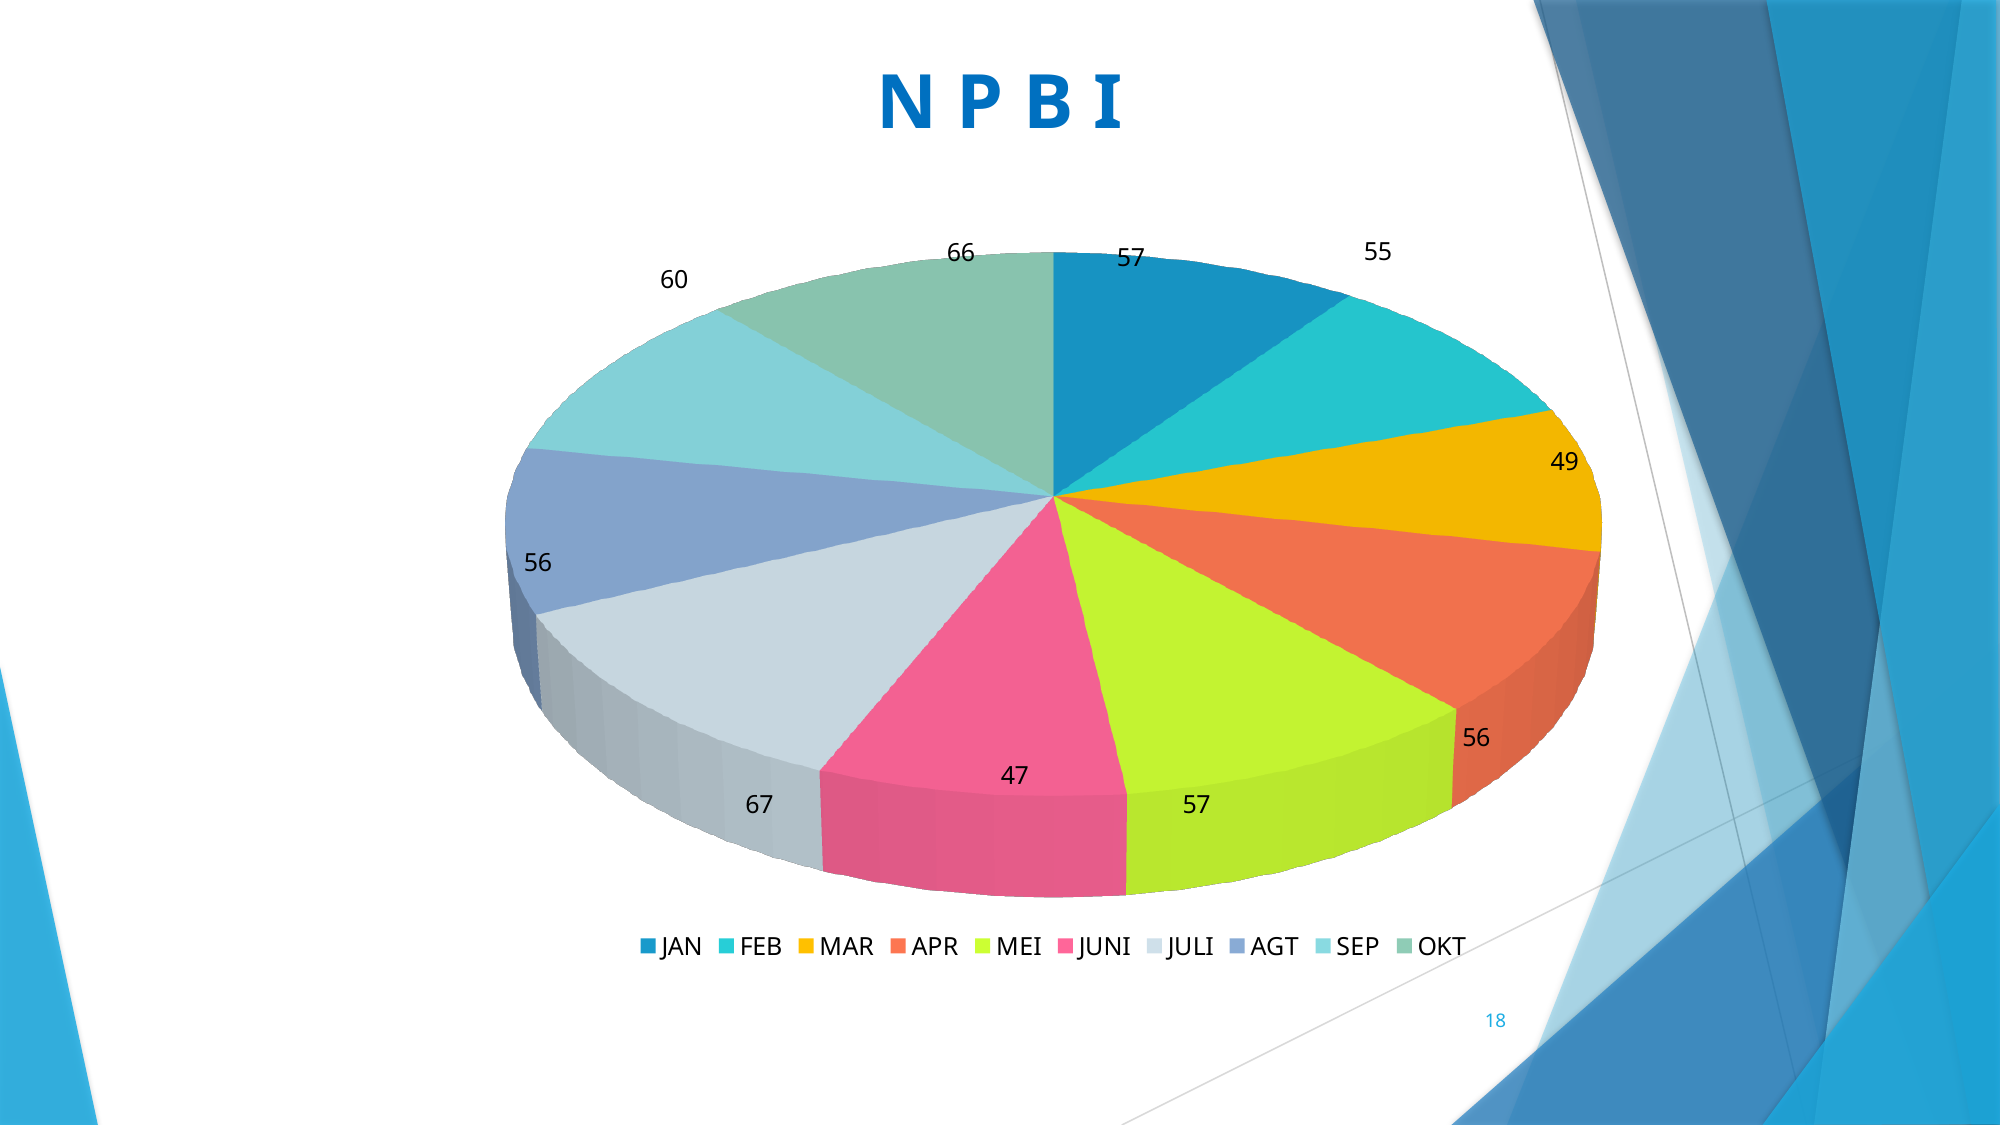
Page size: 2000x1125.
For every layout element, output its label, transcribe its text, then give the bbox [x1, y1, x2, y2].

slide_number 18 [1409, 991, 1522, 1051]
table_cell - [1833, 973, 1870, 977]
table_header OKT [1954, 227, 1961, 853]
chart [153, 225, 1954, 970]
table_cell 0 [1874, 972, 1944, 977]
title N P B I [99, 45, 1900, 233]
